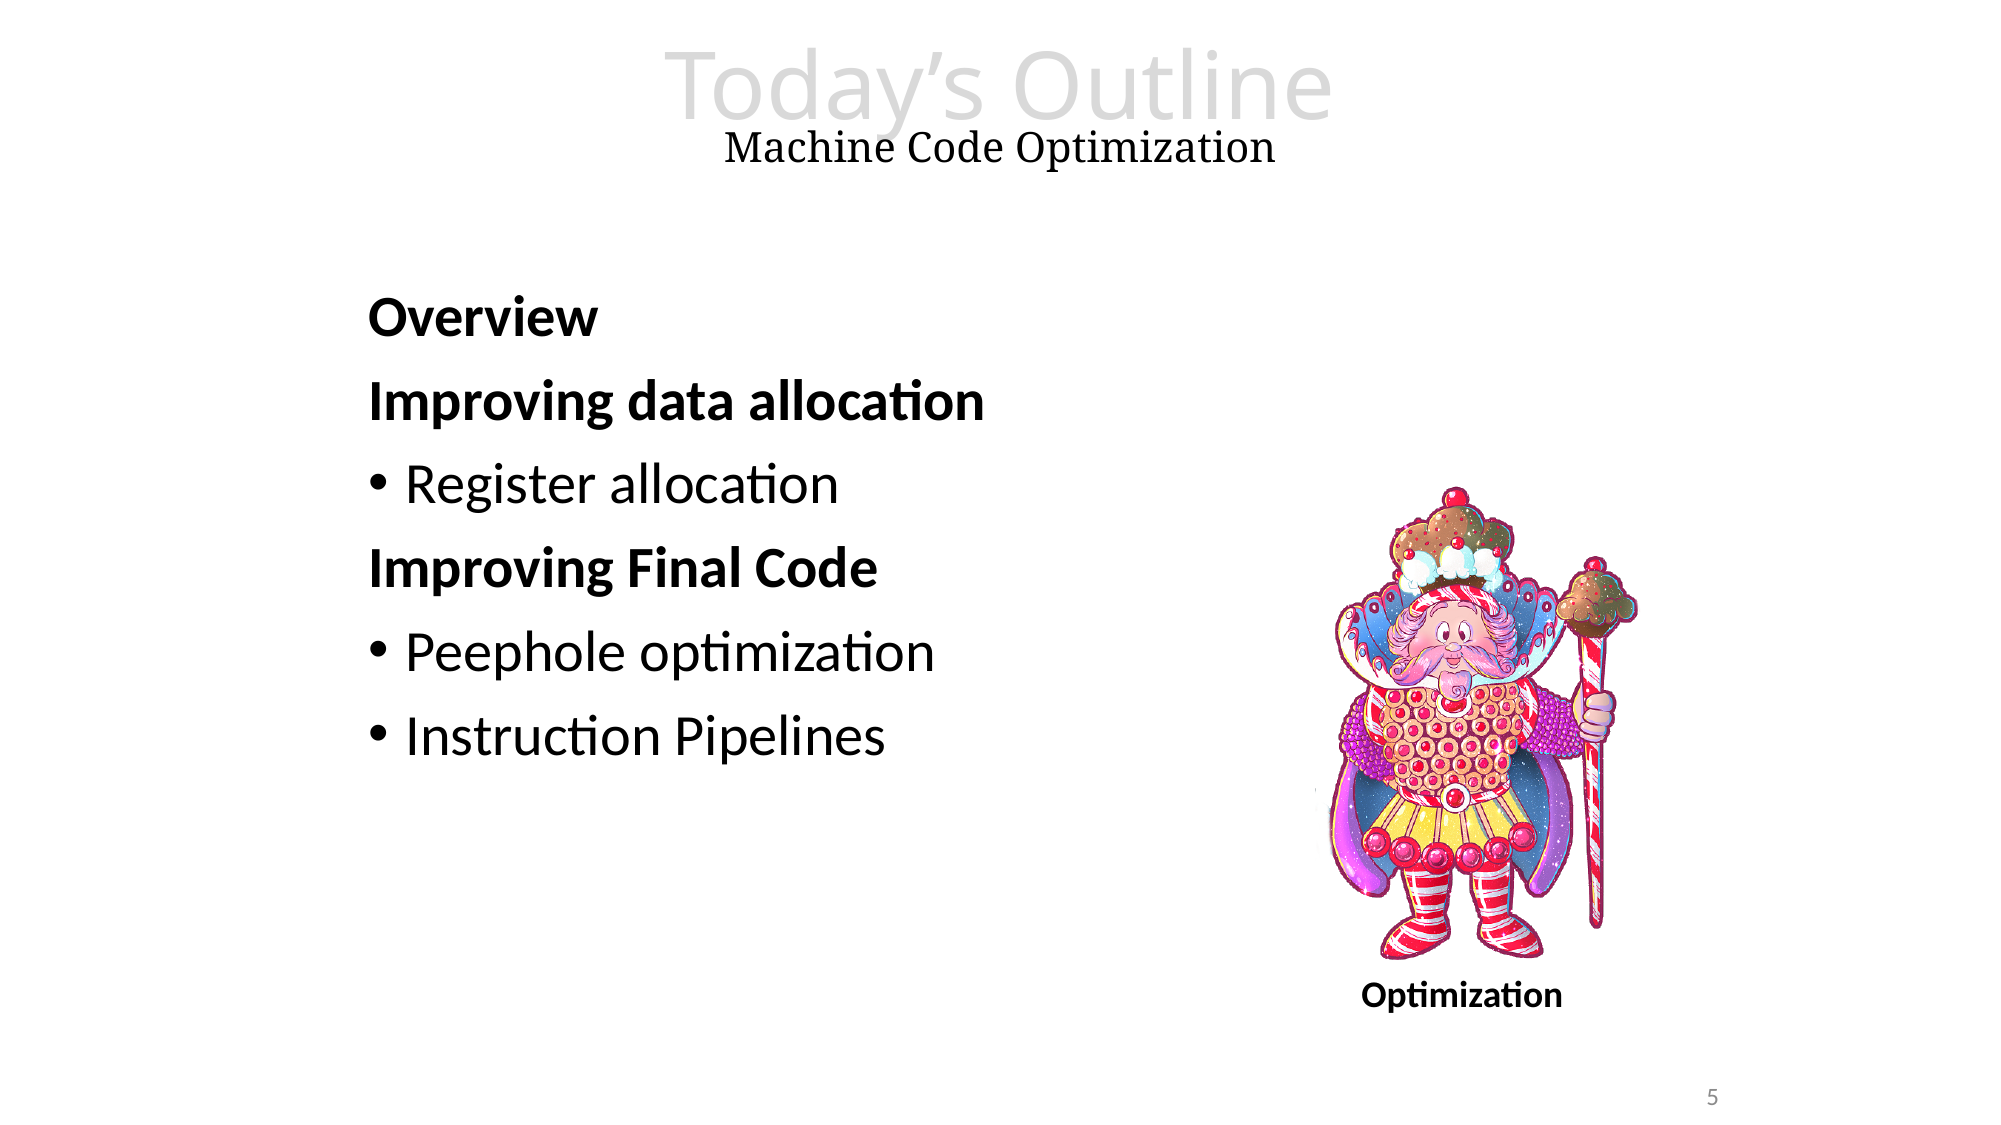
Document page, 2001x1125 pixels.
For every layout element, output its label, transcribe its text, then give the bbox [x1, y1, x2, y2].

text_box Optimization [1346, 980, 1579, 1022]
list Overview Improving data allocation Register allocation Improving Final Code Peephole optimization Instruction Pipelines [353, 278, 1647, 1066]
title Today’s Outline Machine Code Optimization [353, 4, 1647, 222]
picture [1280, 457, 1644, 980]
slide_number 5 [1396, 1065, 1734, 1125]
